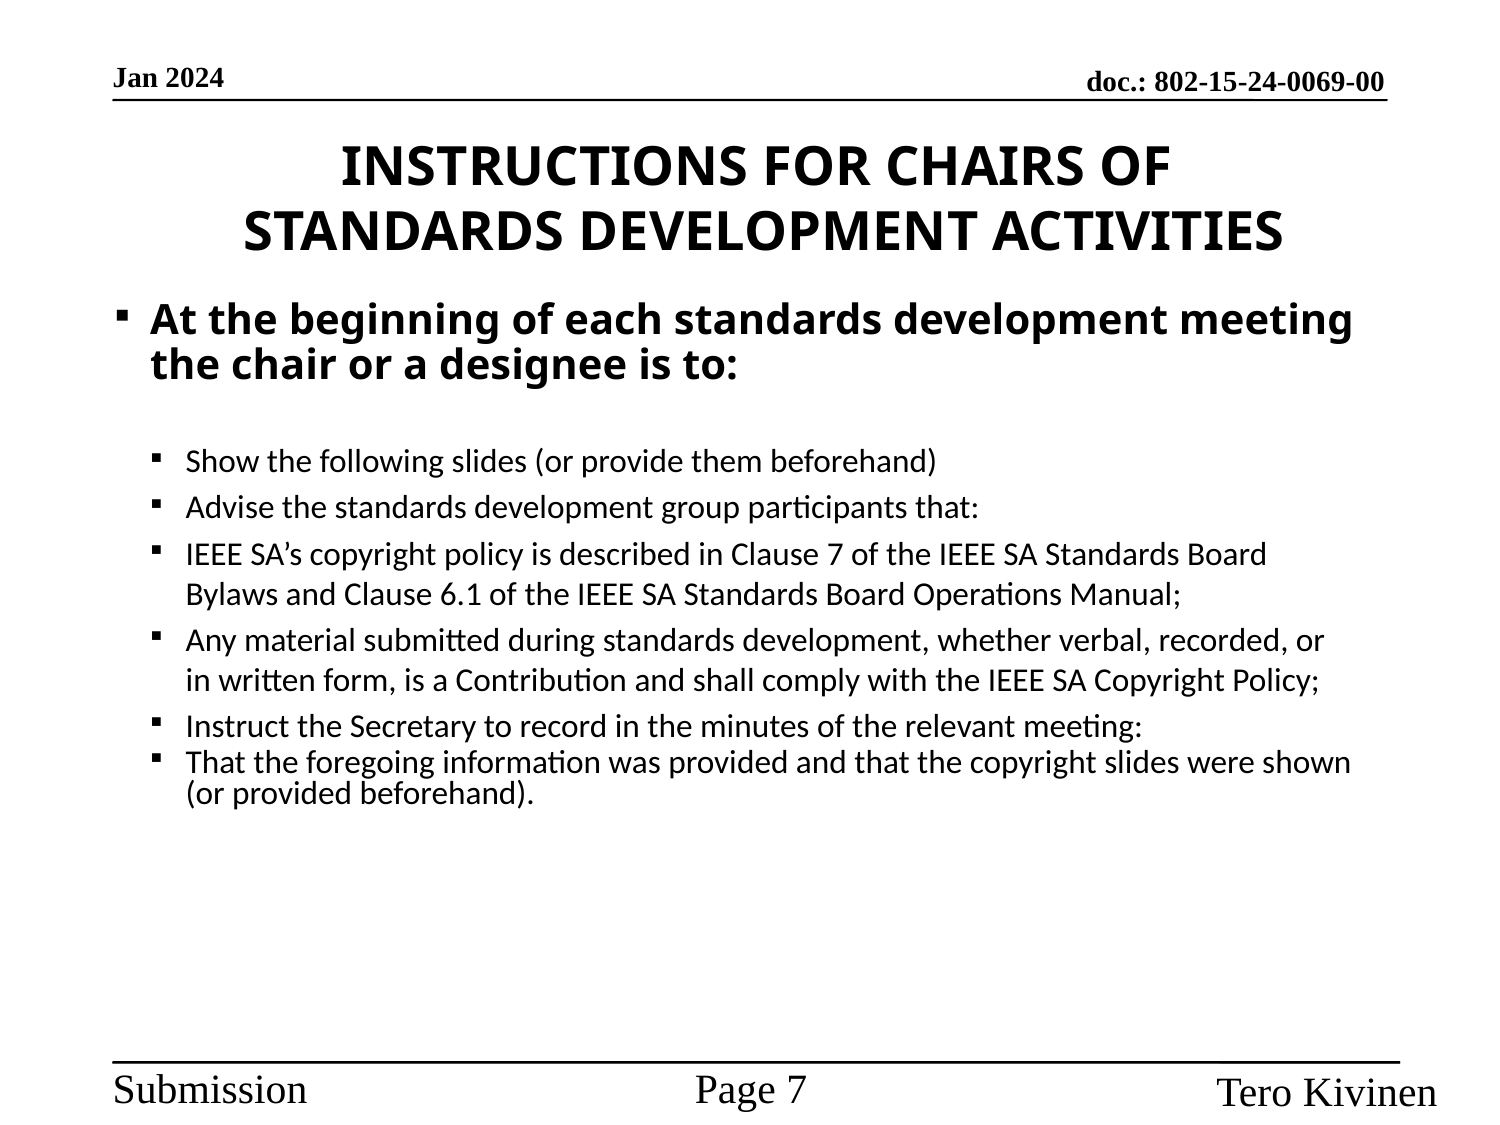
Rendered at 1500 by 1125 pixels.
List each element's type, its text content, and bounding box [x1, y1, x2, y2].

text_box At the beginning of each standards development meeting the chair or a designee is to: Show the following slides (or provide them beforehand) Advise the standards development group participants that: IEEE SA’s copyright policy is described in Clause 7 of the IEEE SA Standards Board Bylaws and Clause 6.1 of the IEEE SA Standards Board Operations Manual; Any material submitted during standards development, whether verbal, recorded, or in written form, is a Contribution and shall comply with the IEEE SA Copyright Policy; Instruct the Secretary to record in the minutes of the relevant meeting: That the foregoing information was provided and that the copyright slides were shown (or provided beforehand). [99, 290, 1372, 1022]
text_box Instructions for Chairs of standards development activities [53, 103, 1477, 289]
